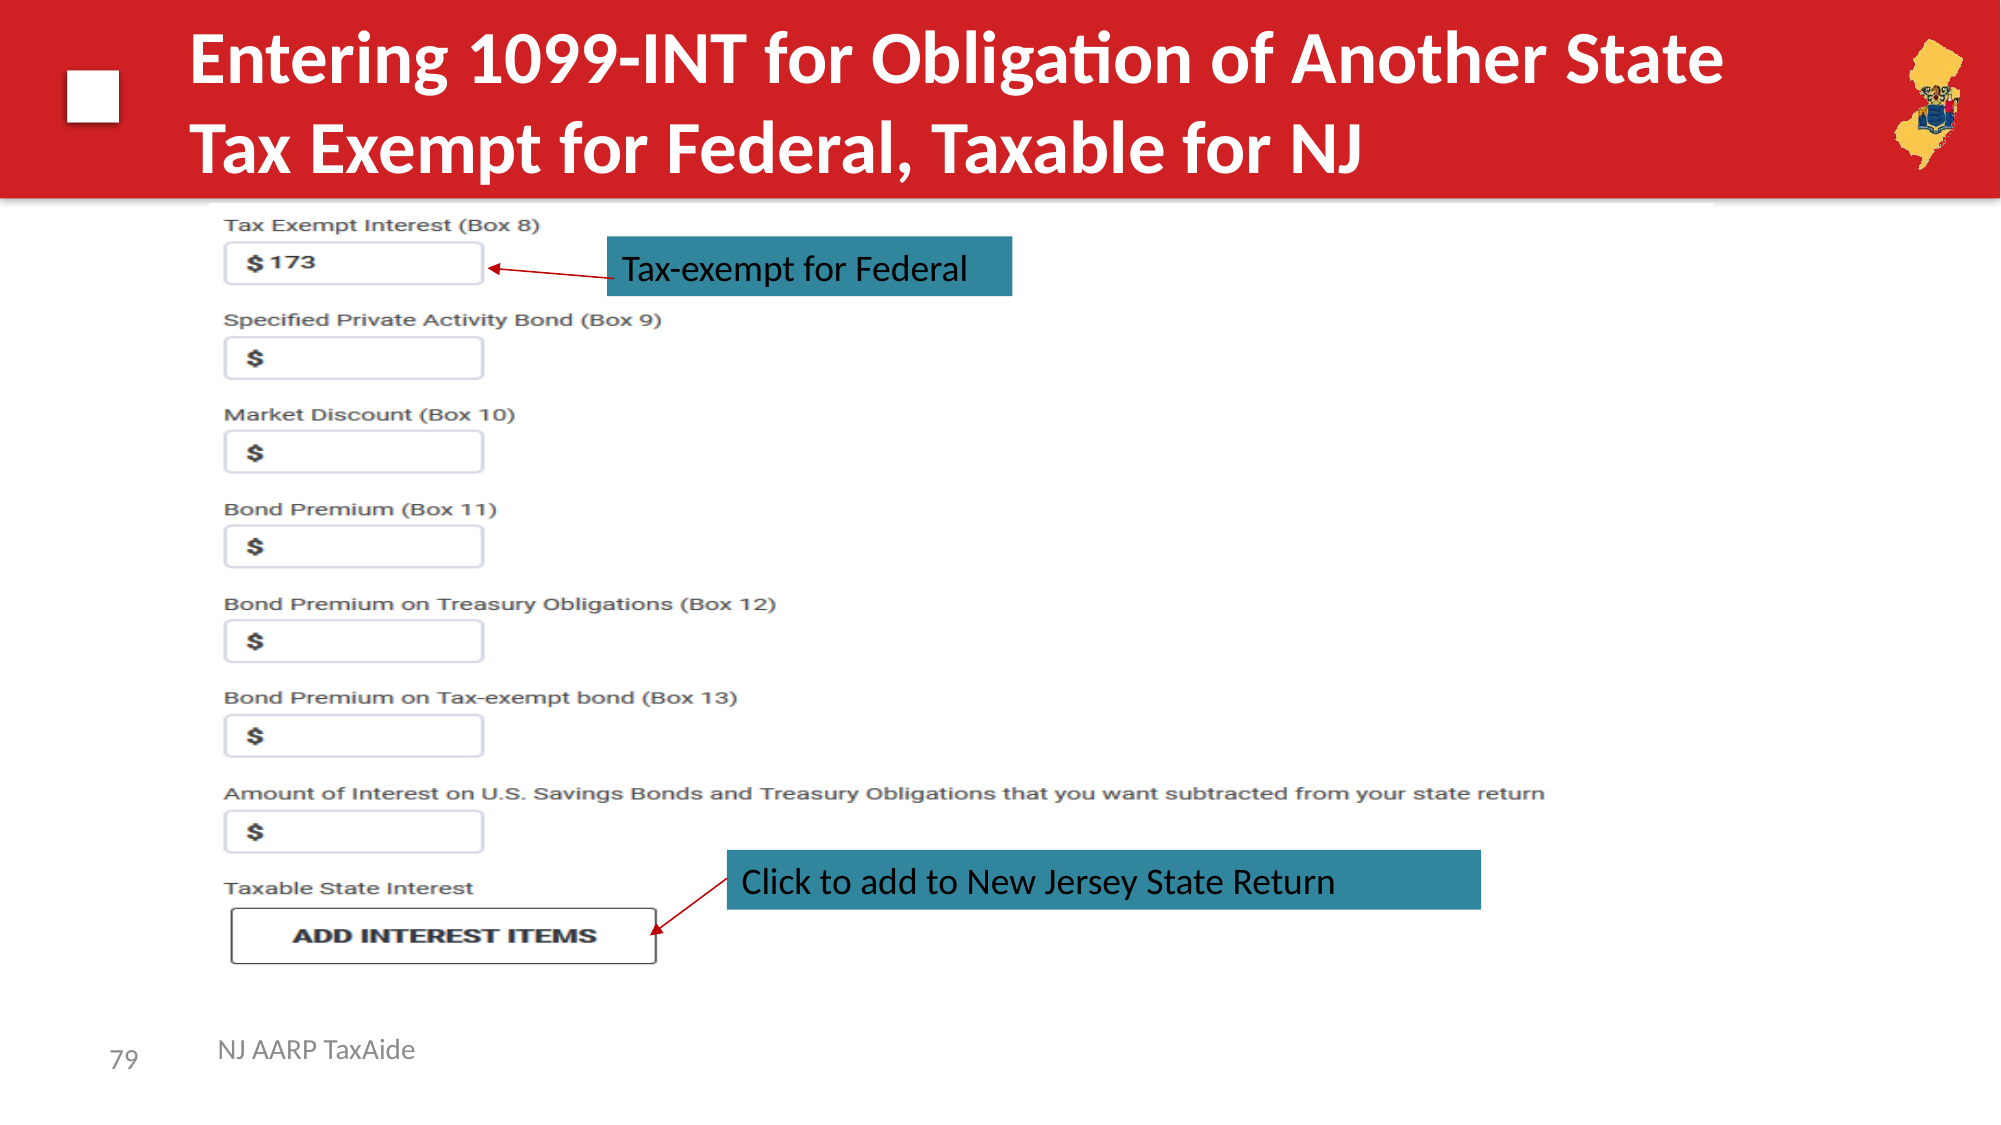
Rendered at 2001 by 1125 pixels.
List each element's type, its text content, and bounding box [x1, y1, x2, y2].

title Entering 1099-INT for Obligation of Another State Tax Exempt for Federal, Taxable for NJ [174, 4, 1775, 193]
slide_number 79 [0, 1027, 154, 1088]
picture [209, 203, 1713, 980]
picture [1855, 31, 2000, 177]
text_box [649, 878, 728, 936]
footer NJ AARP TaxAide [0, 1018, 634, 1079]
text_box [487, 267, 615, 279]
